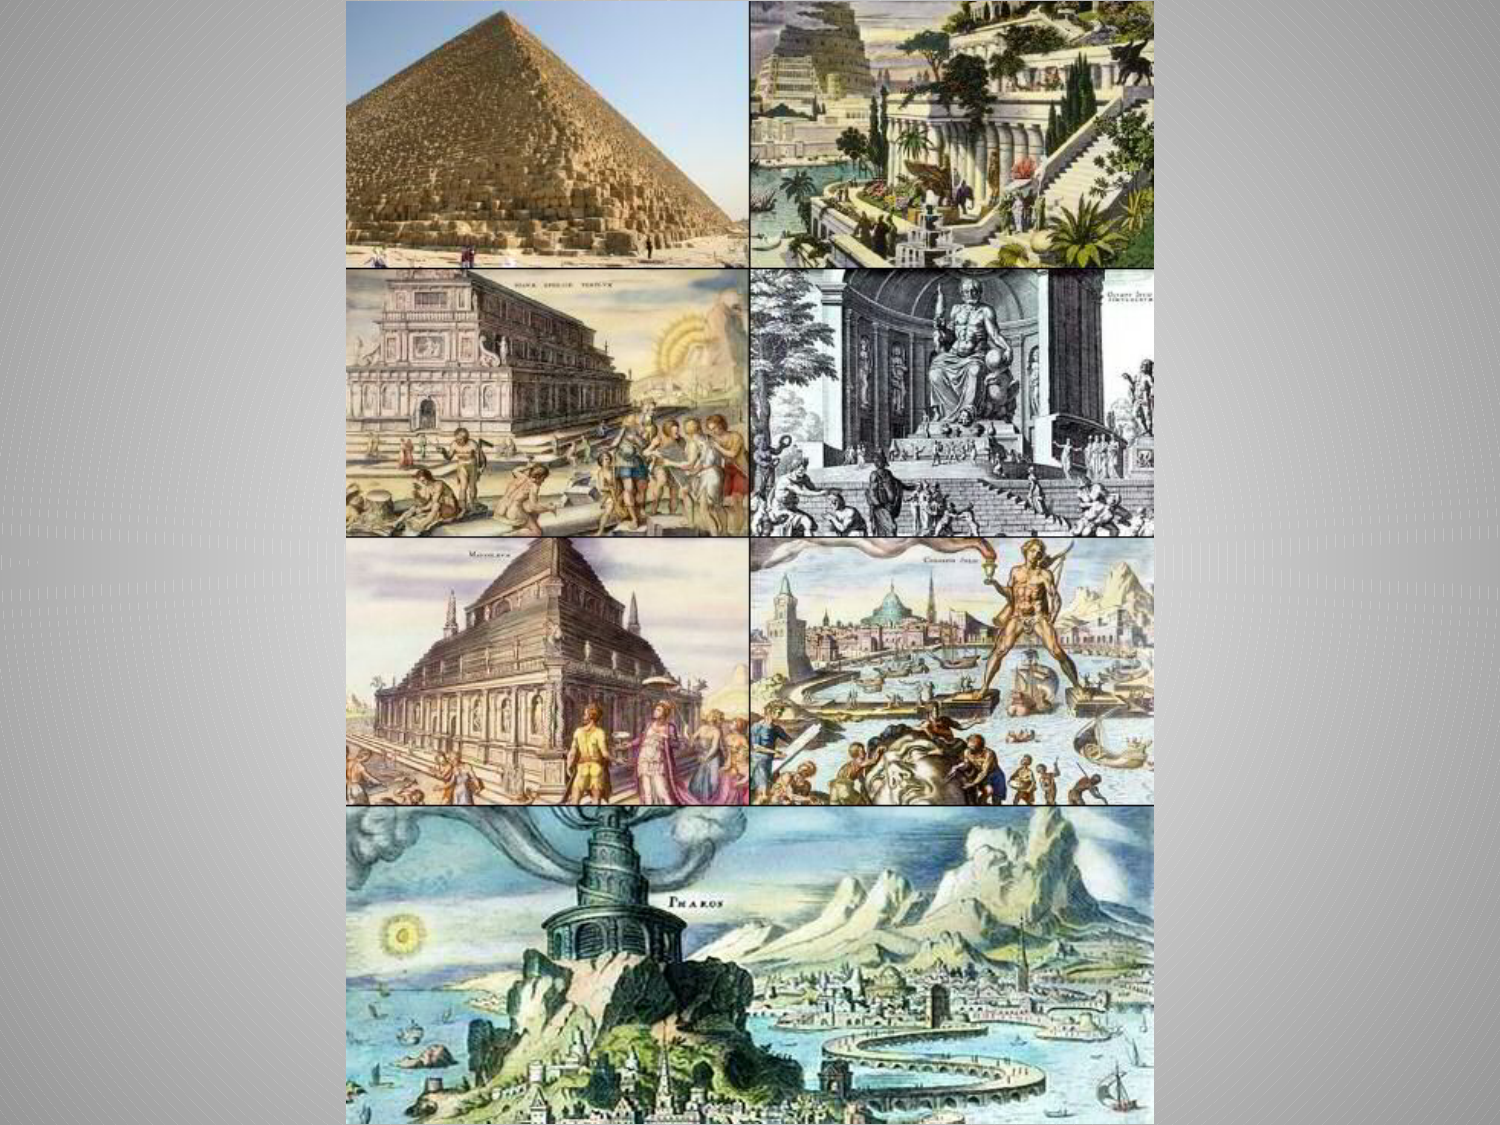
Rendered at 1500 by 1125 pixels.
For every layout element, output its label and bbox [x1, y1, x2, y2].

picture [346, 0, 1154, 1125]
